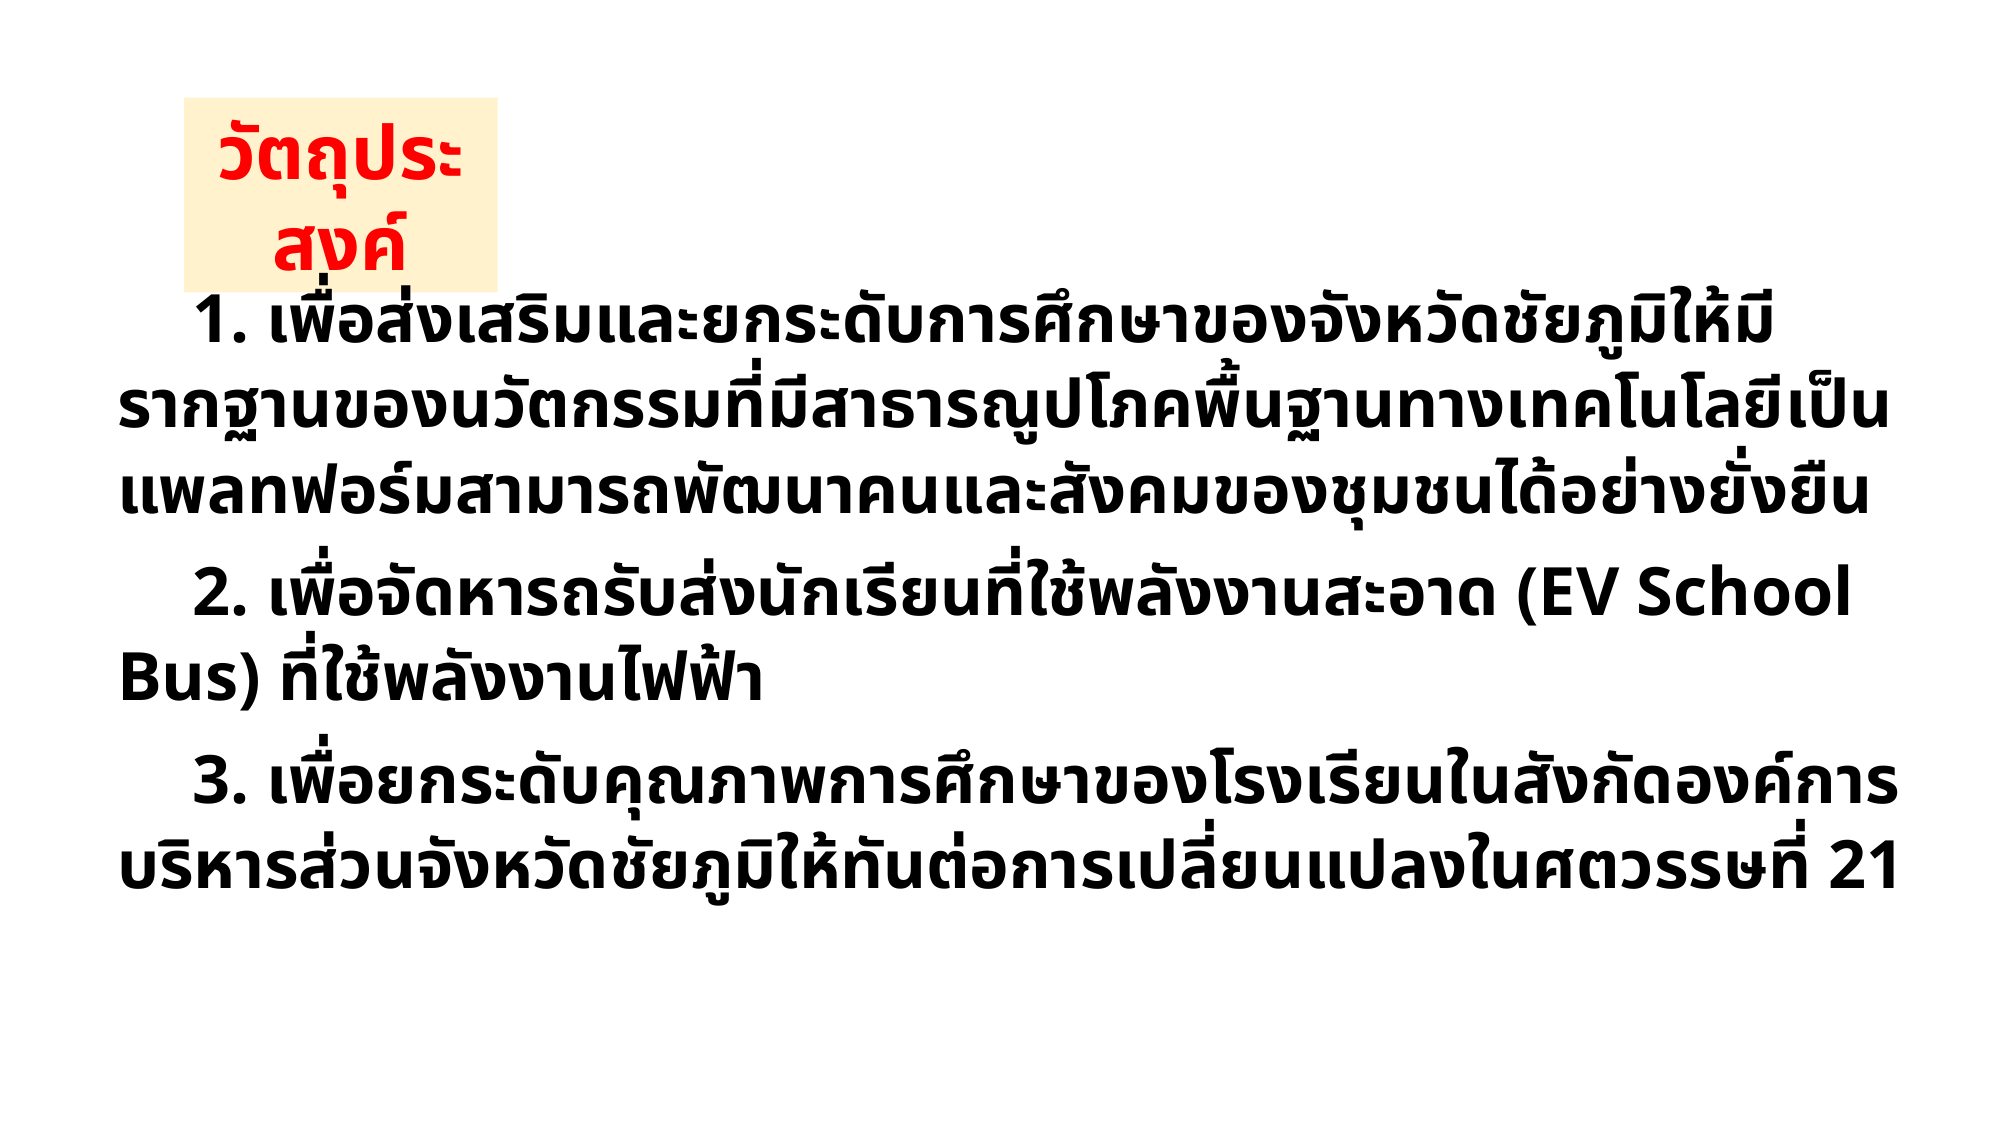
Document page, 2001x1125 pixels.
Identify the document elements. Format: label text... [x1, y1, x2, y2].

text_box วัตถุประสงค์ [184, 97, 498, 262]
text_box 1. เพื่อส่งเสริมและยกระดับการศึกษาของจังหวัดชัยภูมิให้มีรากฐานของนวัตกรรมที่มีสาธารณูปโภคพื้นฐานทางเทคโนโลยีเป็นแพลทฟอร์มสามารถพัฒนาคนและสังคมของชุมชนได้อย่างยั่งยืน 2. เพื่อจัดหารถรับส่งนักเรียนที่ใช้พลังงานสะอาด (EV School Bus) ที่ใช้พลังงานไฟฟ้า 3. เพื่อยกระดับคุณภาพการศึกษาของโรงเรียนในสังกัดองค์การบริหารส่วนจังหวัดชัยภูมิให้ทันต่อการเปลี่ยนแปลงในศตวรรษที่ 21 [102, 262, 1950, 910]
